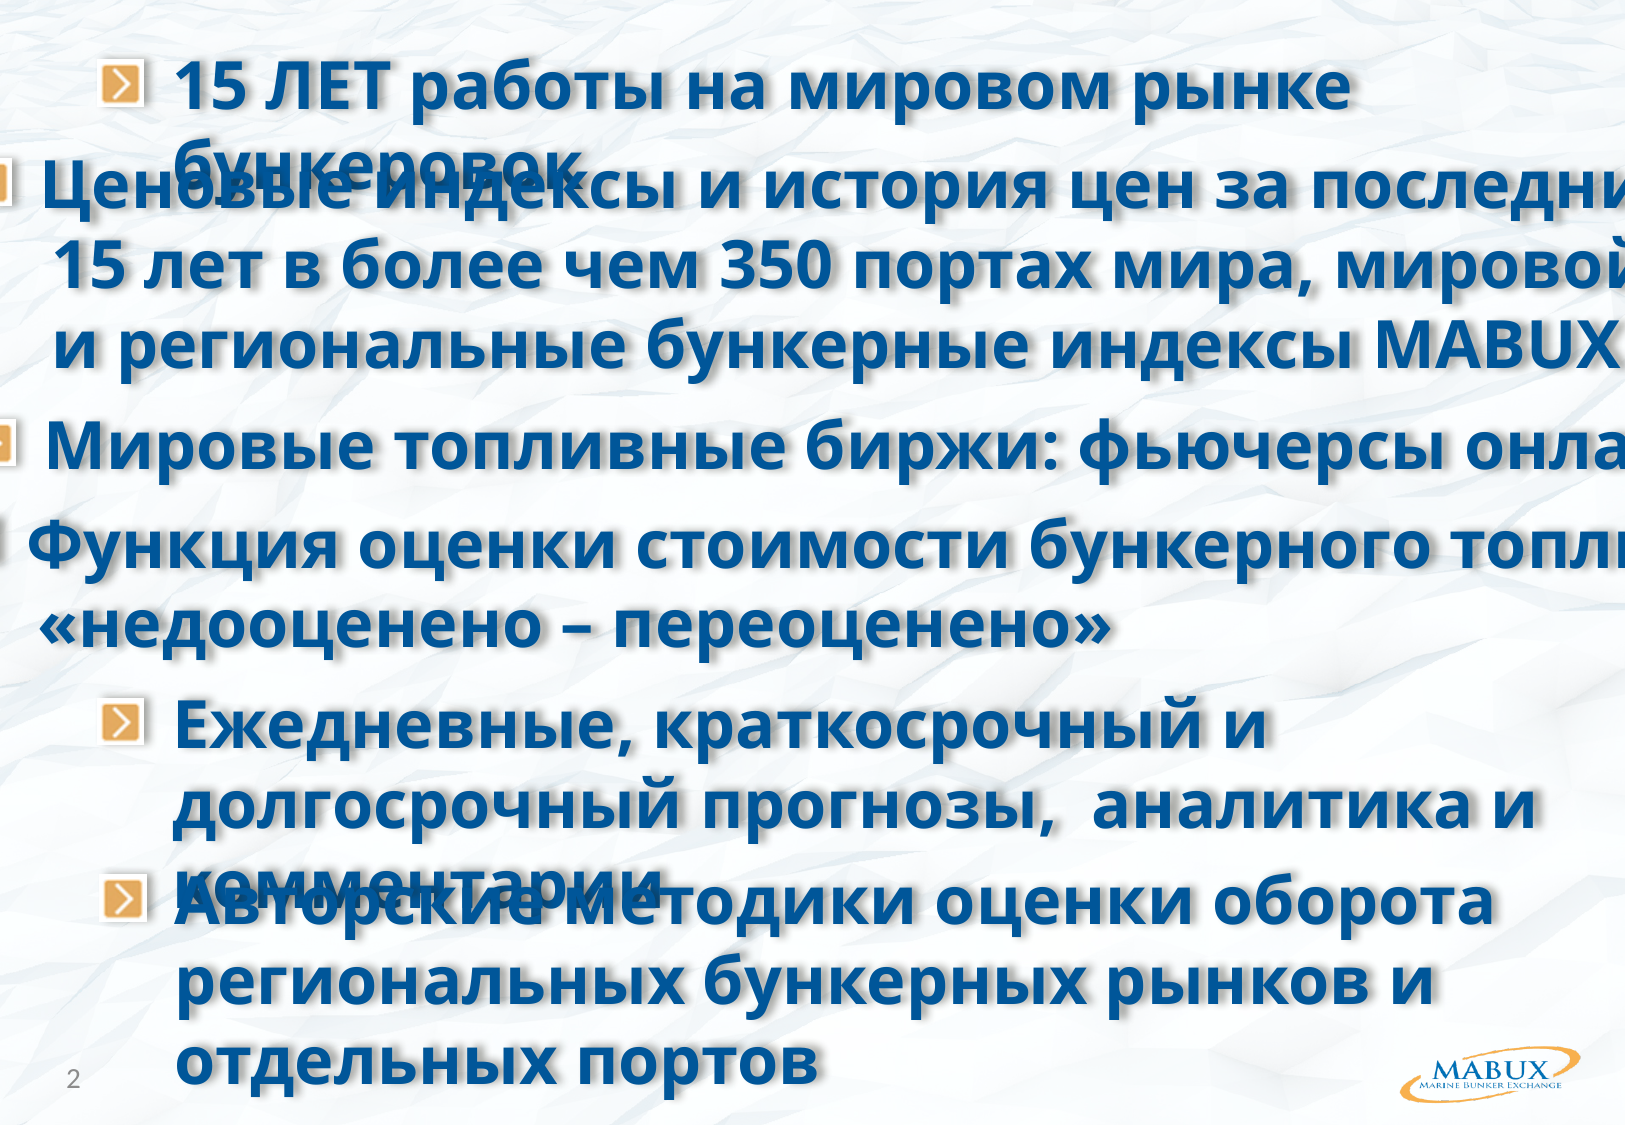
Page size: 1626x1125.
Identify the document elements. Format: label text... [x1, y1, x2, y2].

picture [0, 419, 16, 466]
text_box 2 [49, 1046, 91, 1107]
text_box Ценовые индексы и история цен за последние 15 лет в более чем 350 портах мира, мировой и региональные бункерные индексы MABUX [0, 134, 1625, 387]
picture [99, 874, 147, 922]
text_box Функция оценки стоимости бункерного топлива «недооценено – переоценено» [0, 493, 1625, 669]
picture [97, 698, 144, 745]
picture [1397, 1042, 1583, 1107]
text_box Мировые топливные биржи: фьючерсы онлайн [0, 395, 1625, 489]
text_box Ежедневные, краткосрочный и долгосрочный прогнозы, аналитика и комментарии [82, 678, 1560, 929]
picture [97, 59, 144, 107]
text_box Авторские методики оценки оборота региональных бункерных рынков и отдельных портов [85, 850, 1527, 1106]
picture [0, 158, 12, 206]
text_box 15 ЛЕТ работы на мировом рынке бункеровок [82, 35, 1544, 130]
